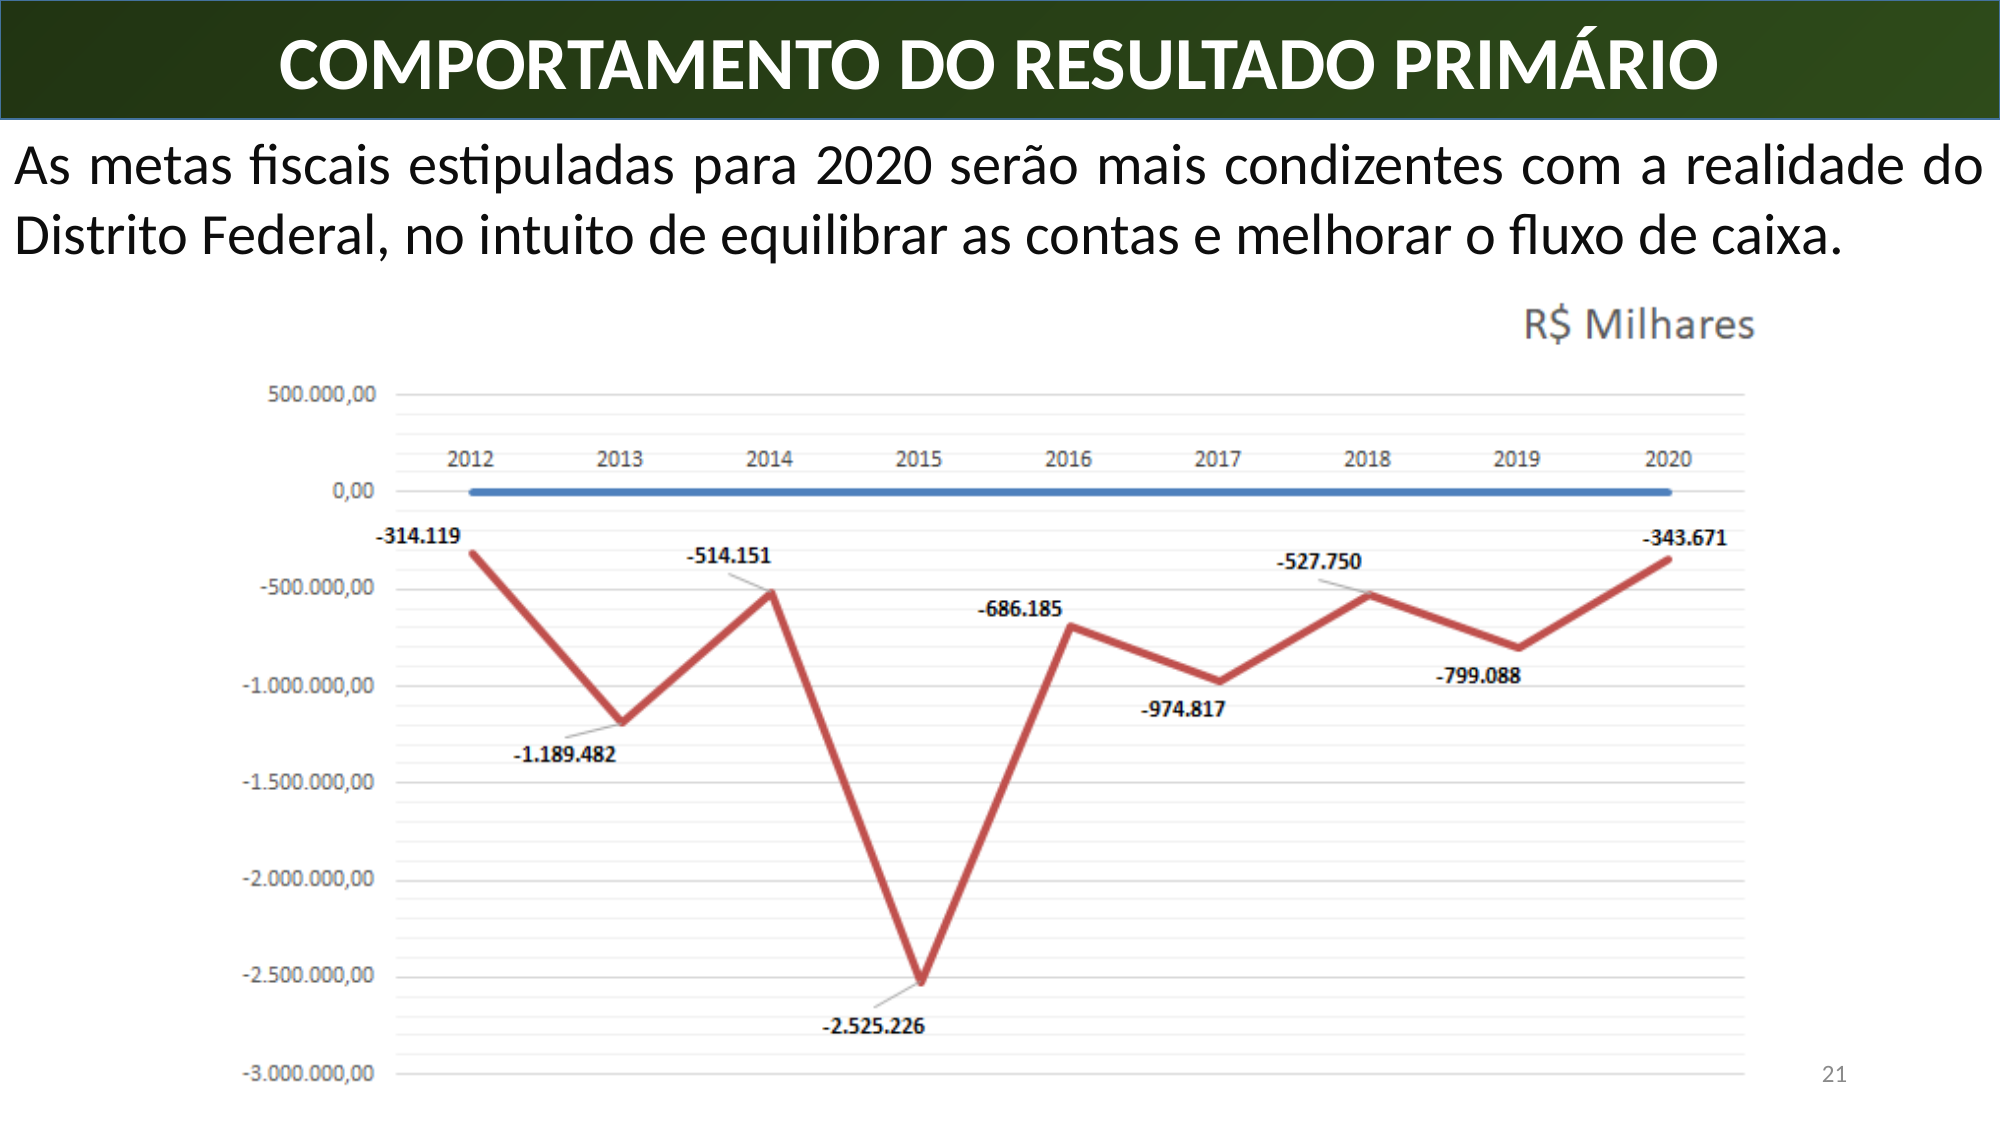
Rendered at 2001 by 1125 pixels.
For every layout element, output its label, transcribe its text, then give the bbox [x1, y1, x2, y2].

picture [227, 284, 1773, 1103]
text_box COMPORTAMENTO DO RESULTADO PRIMÁRIO [0, 0, 2000, 118]
text_box As metas fiscais estipuladas para 2020 serão mais condizentes com a realidade do Distrito Federal, no intuito de equilibrar as contas e melhorar o fluxo de caixa. [0, 118, 2000, 274]
slide_number 21 [1773, 1042, 1863, 1103]
